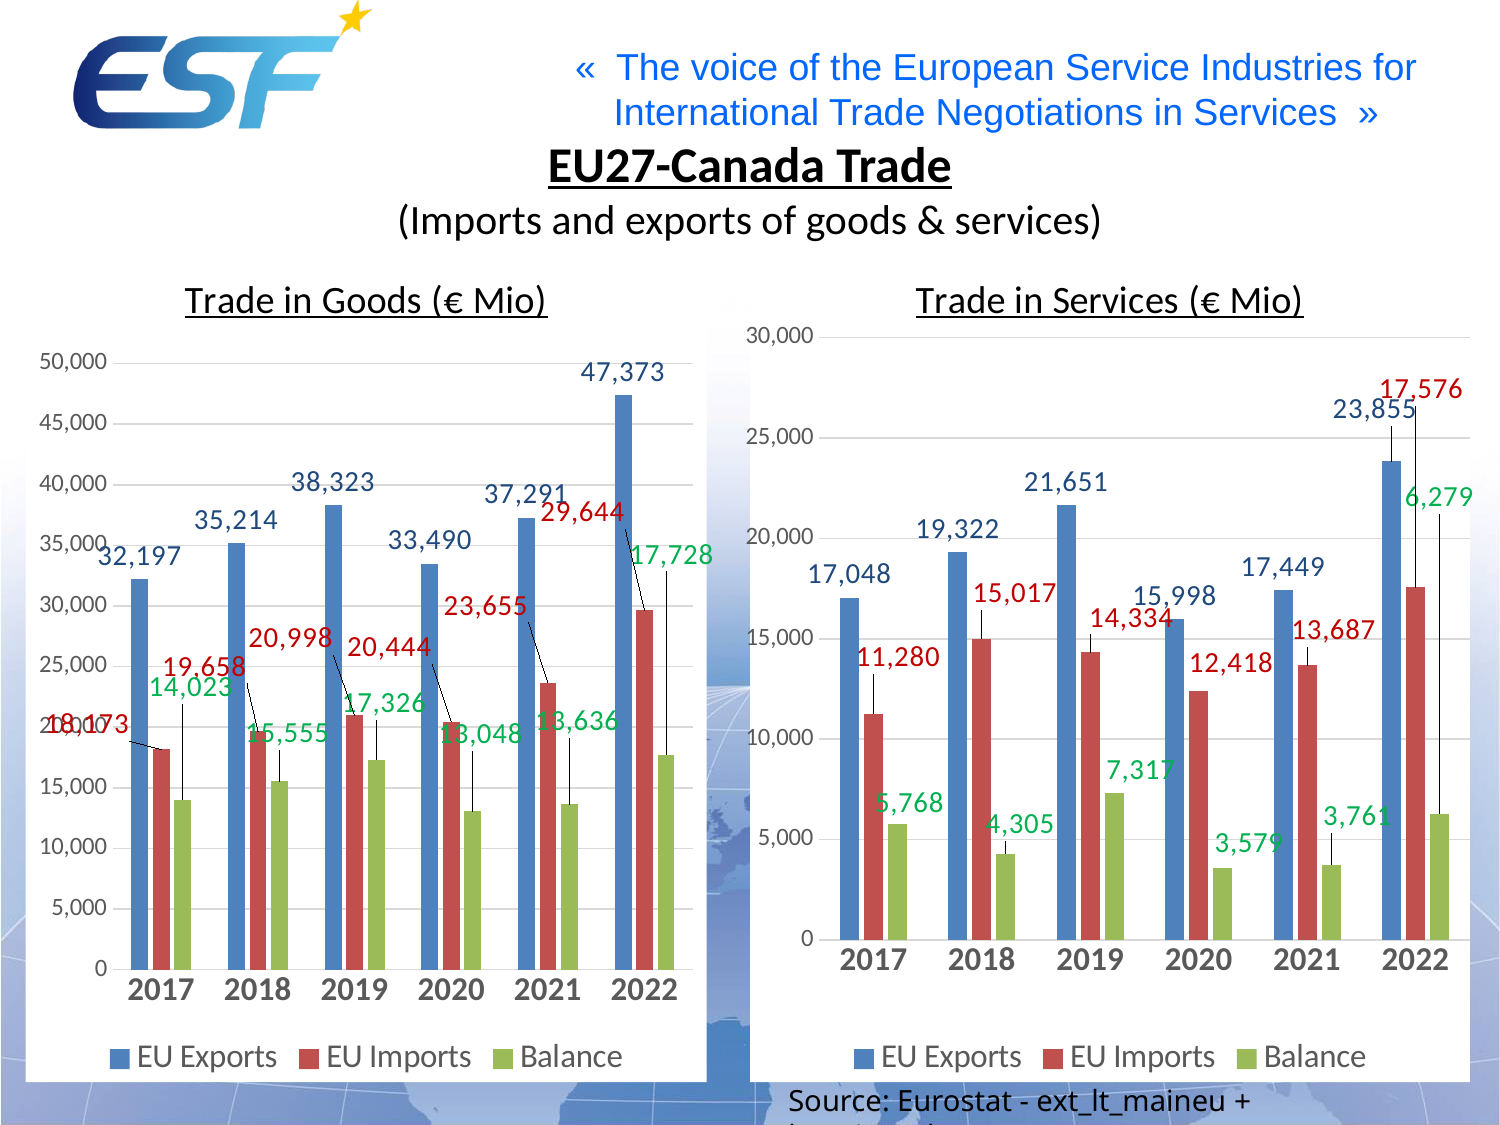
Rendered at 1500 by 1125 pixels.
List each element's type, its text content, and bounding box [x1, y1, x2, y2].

title EU27-Canada Trade (Imports and exports of goods & services) [112, 125, 1388, 244]
text_box Source: Eurostat - ext_lt_maineu + bop_its6_det. [773, 1091, 1428, 1125]
chart [745, 247, 1475, 1083]
chart [25, 247, 715, 1083]
picture [0, 0, 1500, 1125]
